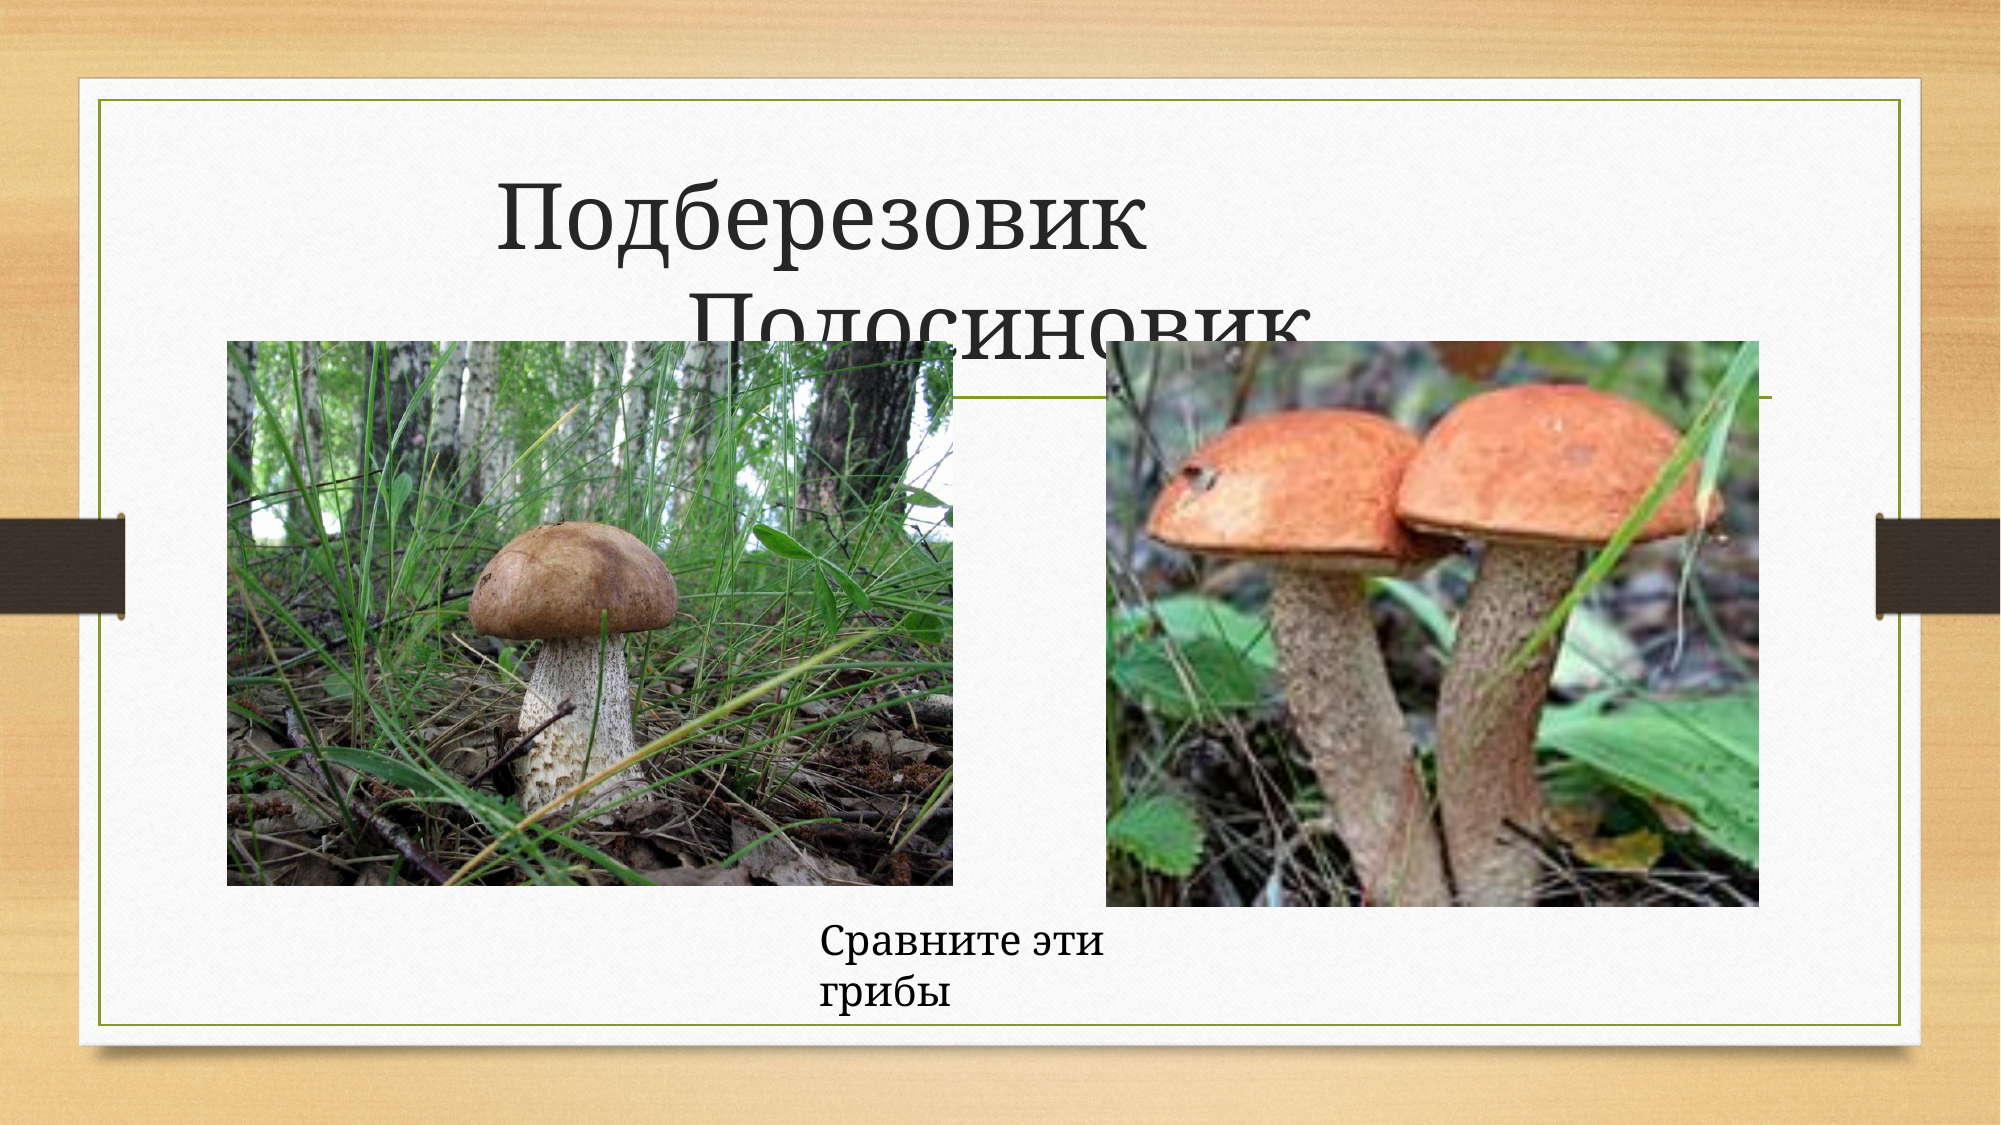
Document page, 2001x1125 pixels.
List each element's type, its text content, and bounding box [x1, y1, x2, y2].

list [226, 341, 954, 886]
picture [0, 0, 2001, 1125]
text_box Сравните эти грибы [804, 906, 1255, 1022]
title Подберезовик Подосиновик [212, 161, 1788, 375]
